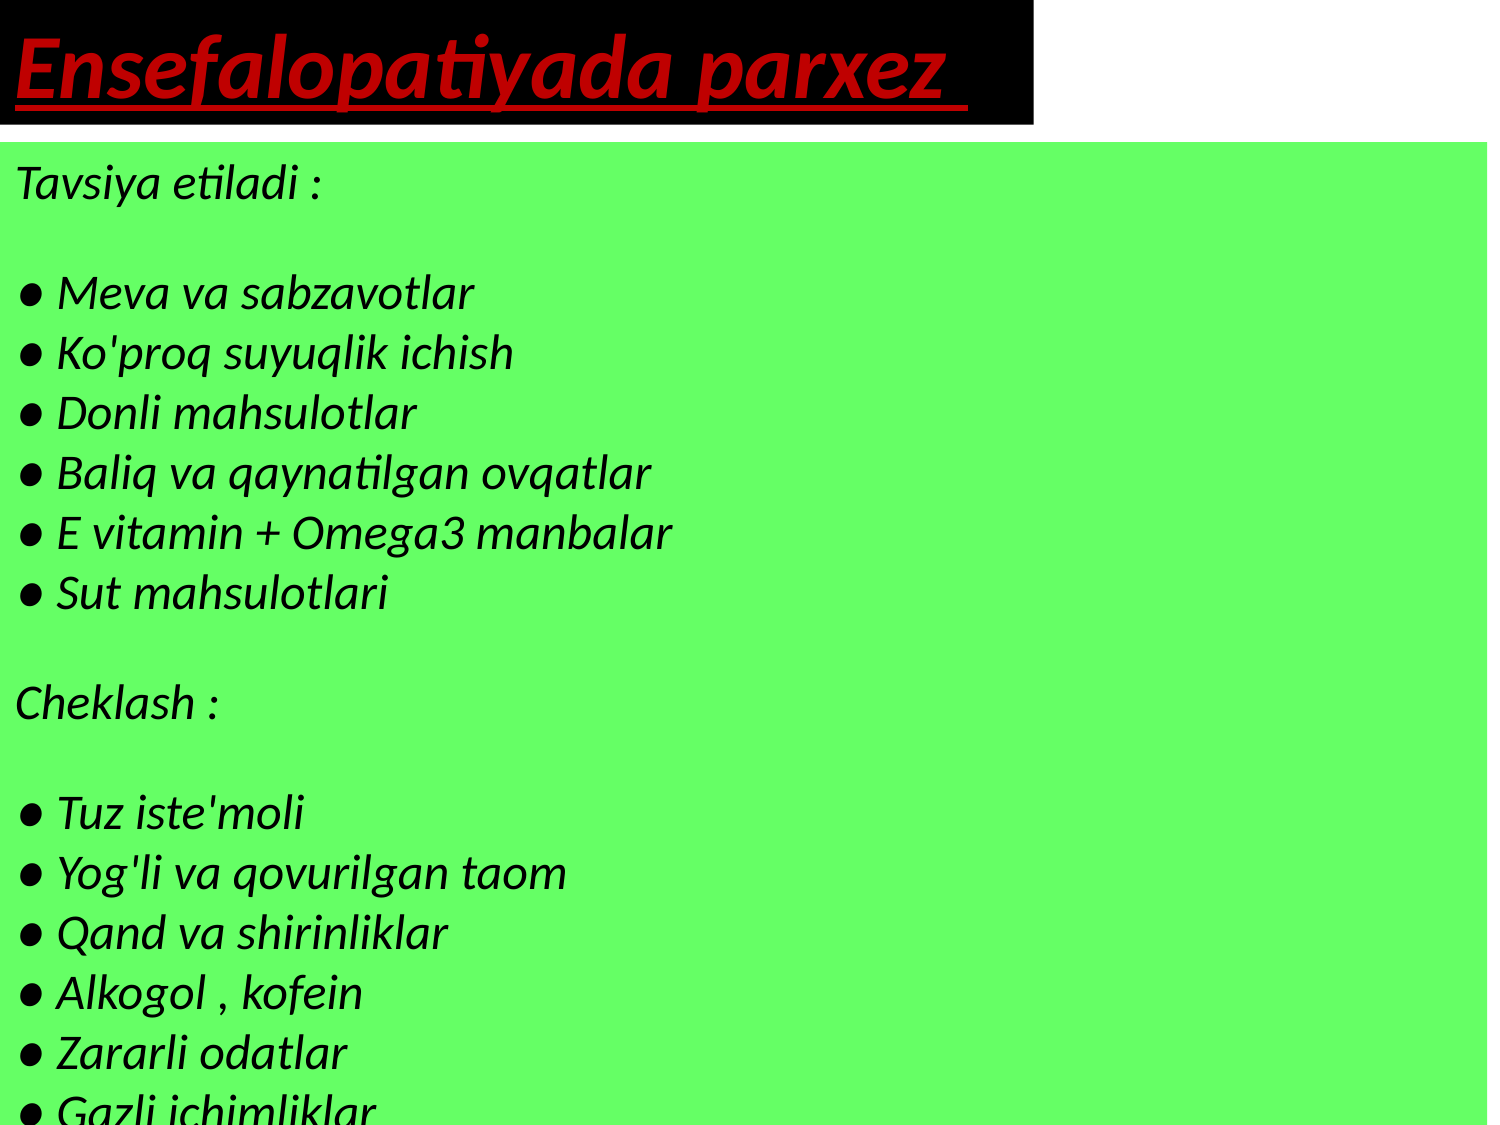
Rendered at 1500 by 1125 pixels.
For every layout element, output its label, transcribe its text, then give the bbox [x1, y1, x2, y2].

text_box Ensefalopatiyada parxez [0, 0, 1034, 125]
text_box Tavsiya etiladi : ● Meva va sabzavotlar ● Ko'proq suyuqlik ichish ● Donli mahsulotlar ● Baliq va qaynatilgan ovqatlar ● E vitamin + Omega3 manbalar ● Sut mahsulotlari Cheklash : ● Tuz iste'moli ● Yog'li va qovurilgan taom ● Qand va shirinliklar ● Alkogol , kofein ● Zararli odatlar ● Gazli ichimliklar [0, 142, 1488, 1125]
